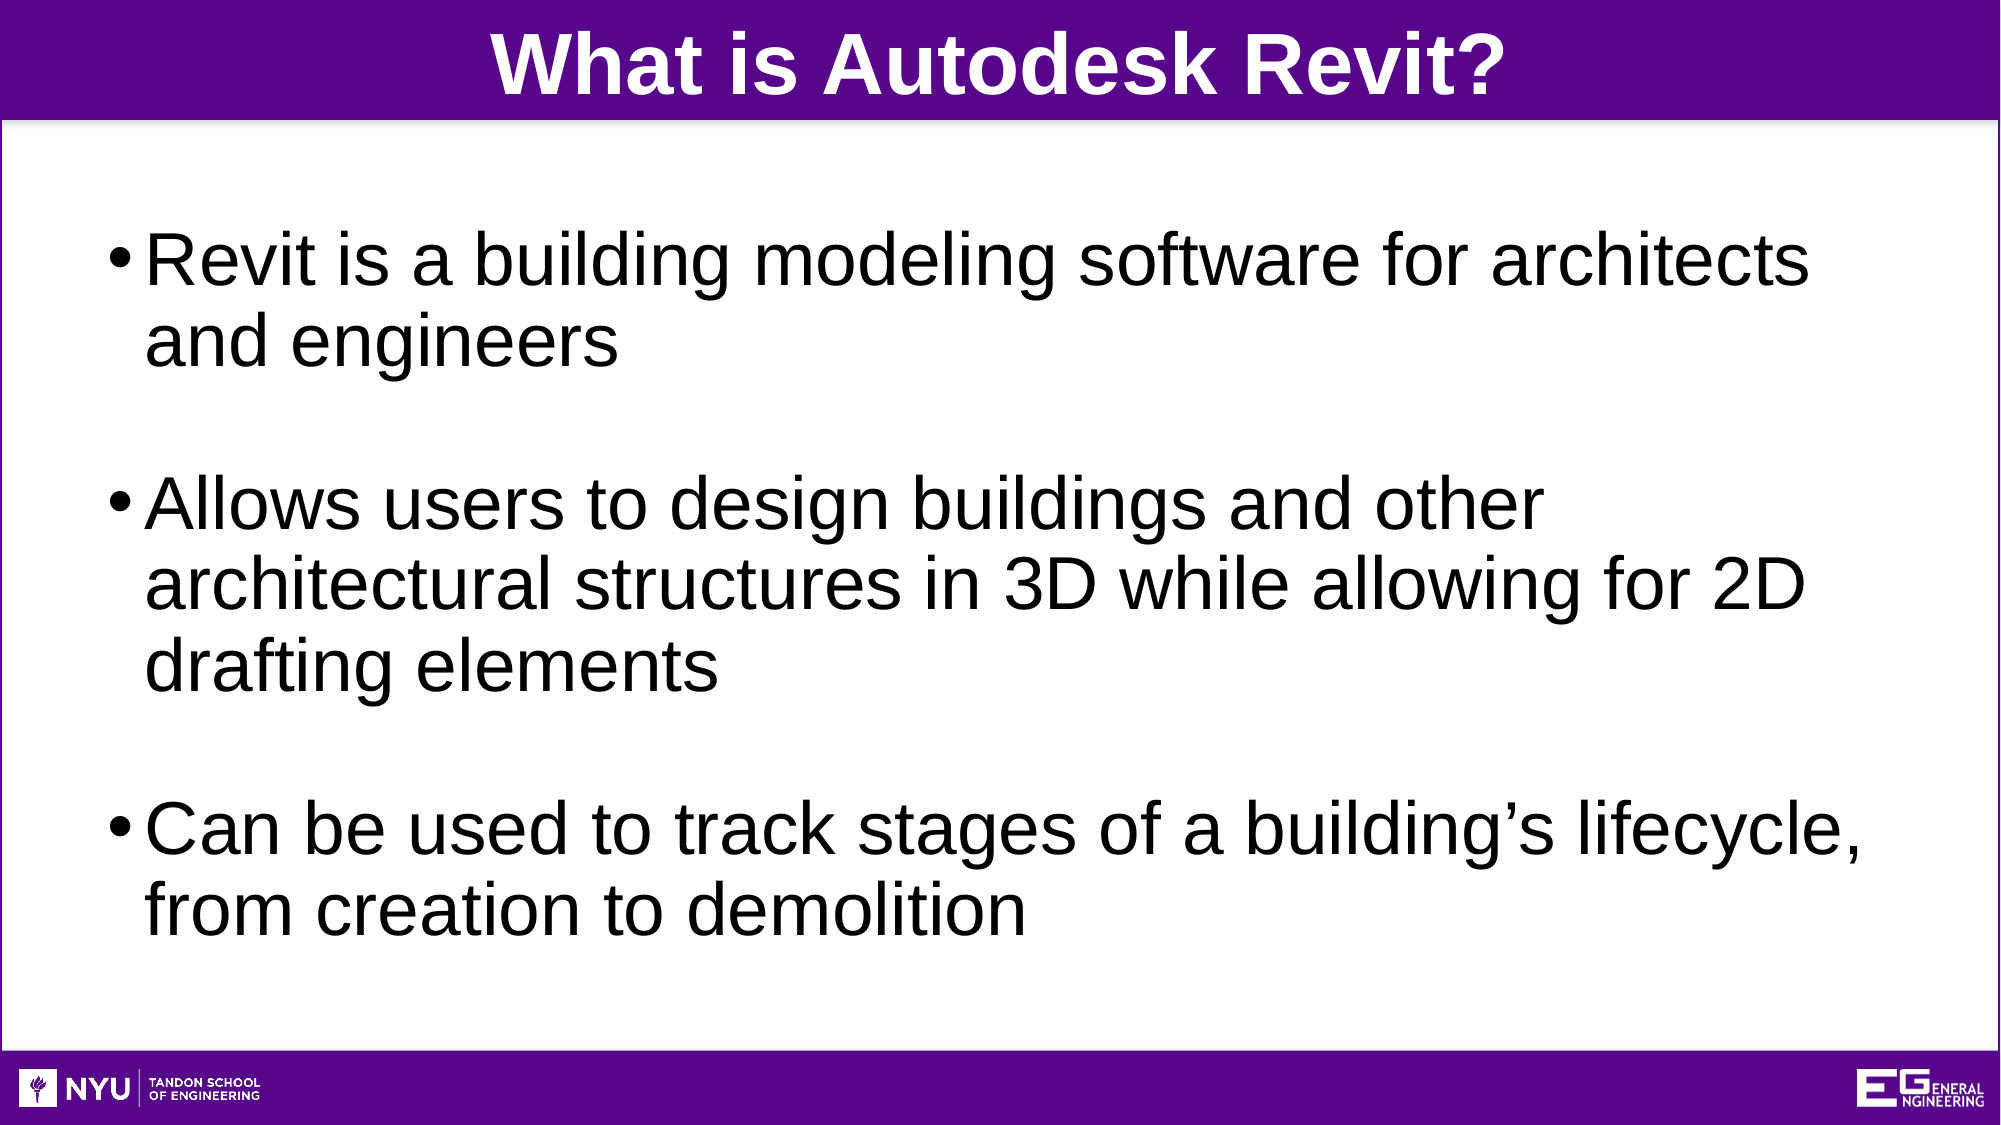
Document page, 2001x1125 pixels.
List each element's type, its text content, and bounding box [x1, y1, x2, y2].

picture [19, 1069, 260, 1107]
list What is Autodesk Revit? [0, 0, 2000, 120]
picture [1856, 1069, 1984, 1107]
list Revit is a building modeling software for architects and engineers Allows users to design buildings and other architectural structures in 3D while allowing for 2D drafting elements Can be used to track stages of a building’s lifecycle, from creation to demolition [17, 147, 1983, 1024]
